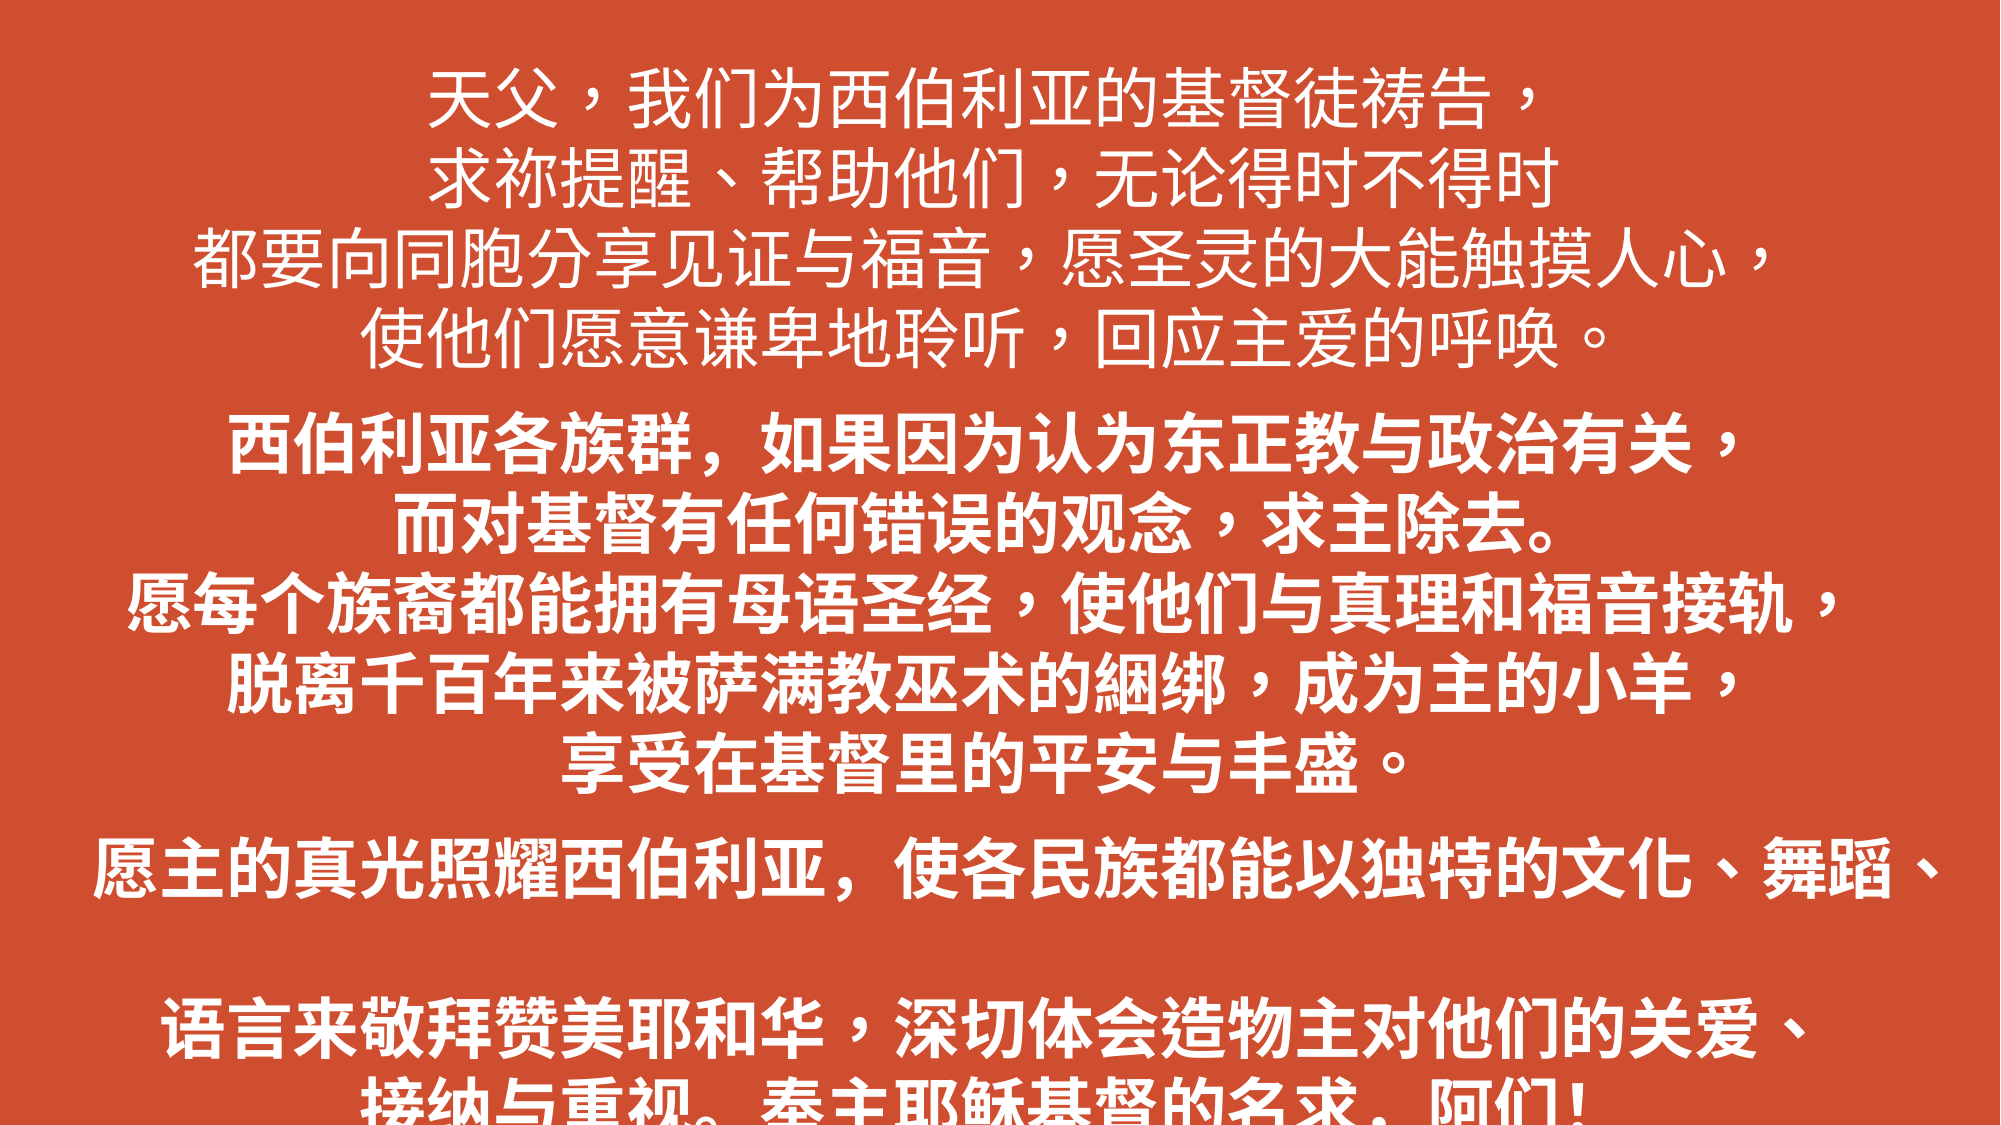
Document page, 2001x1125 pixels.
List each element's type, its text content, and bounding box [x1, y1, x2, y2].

text_box 天父，我们为西伯利亚的基督徒祷告， 求祢提醒、帮助他们，无论得时不得时 都要向同胞分享见证与福音，愿圣灵的大能触摸人心， 使他们愿意谦卑地聆听，回应主爱的呼唤。 西伯利亚各族群，如果因为认为东正教与政治有关， 而对基督有任何错误的观念，求主除去。 愿每个族裔都能拥有母语圣经，使他们与真理和福音接轨， 脱离千百年来被萨满教巫术的綑绑，成为主的小羊， 享受在基督里的平安与丰盛。 愿主的真光照耀西伯利亚，使各民族都能以独特的文化、舞蹈、 语言来敬拜赞美耶和华，深切体会造物主对他们的关爱、 接纳与重视。奉主耶稣基督的名求，阿们！ [49, 49, 1938, 1125]
